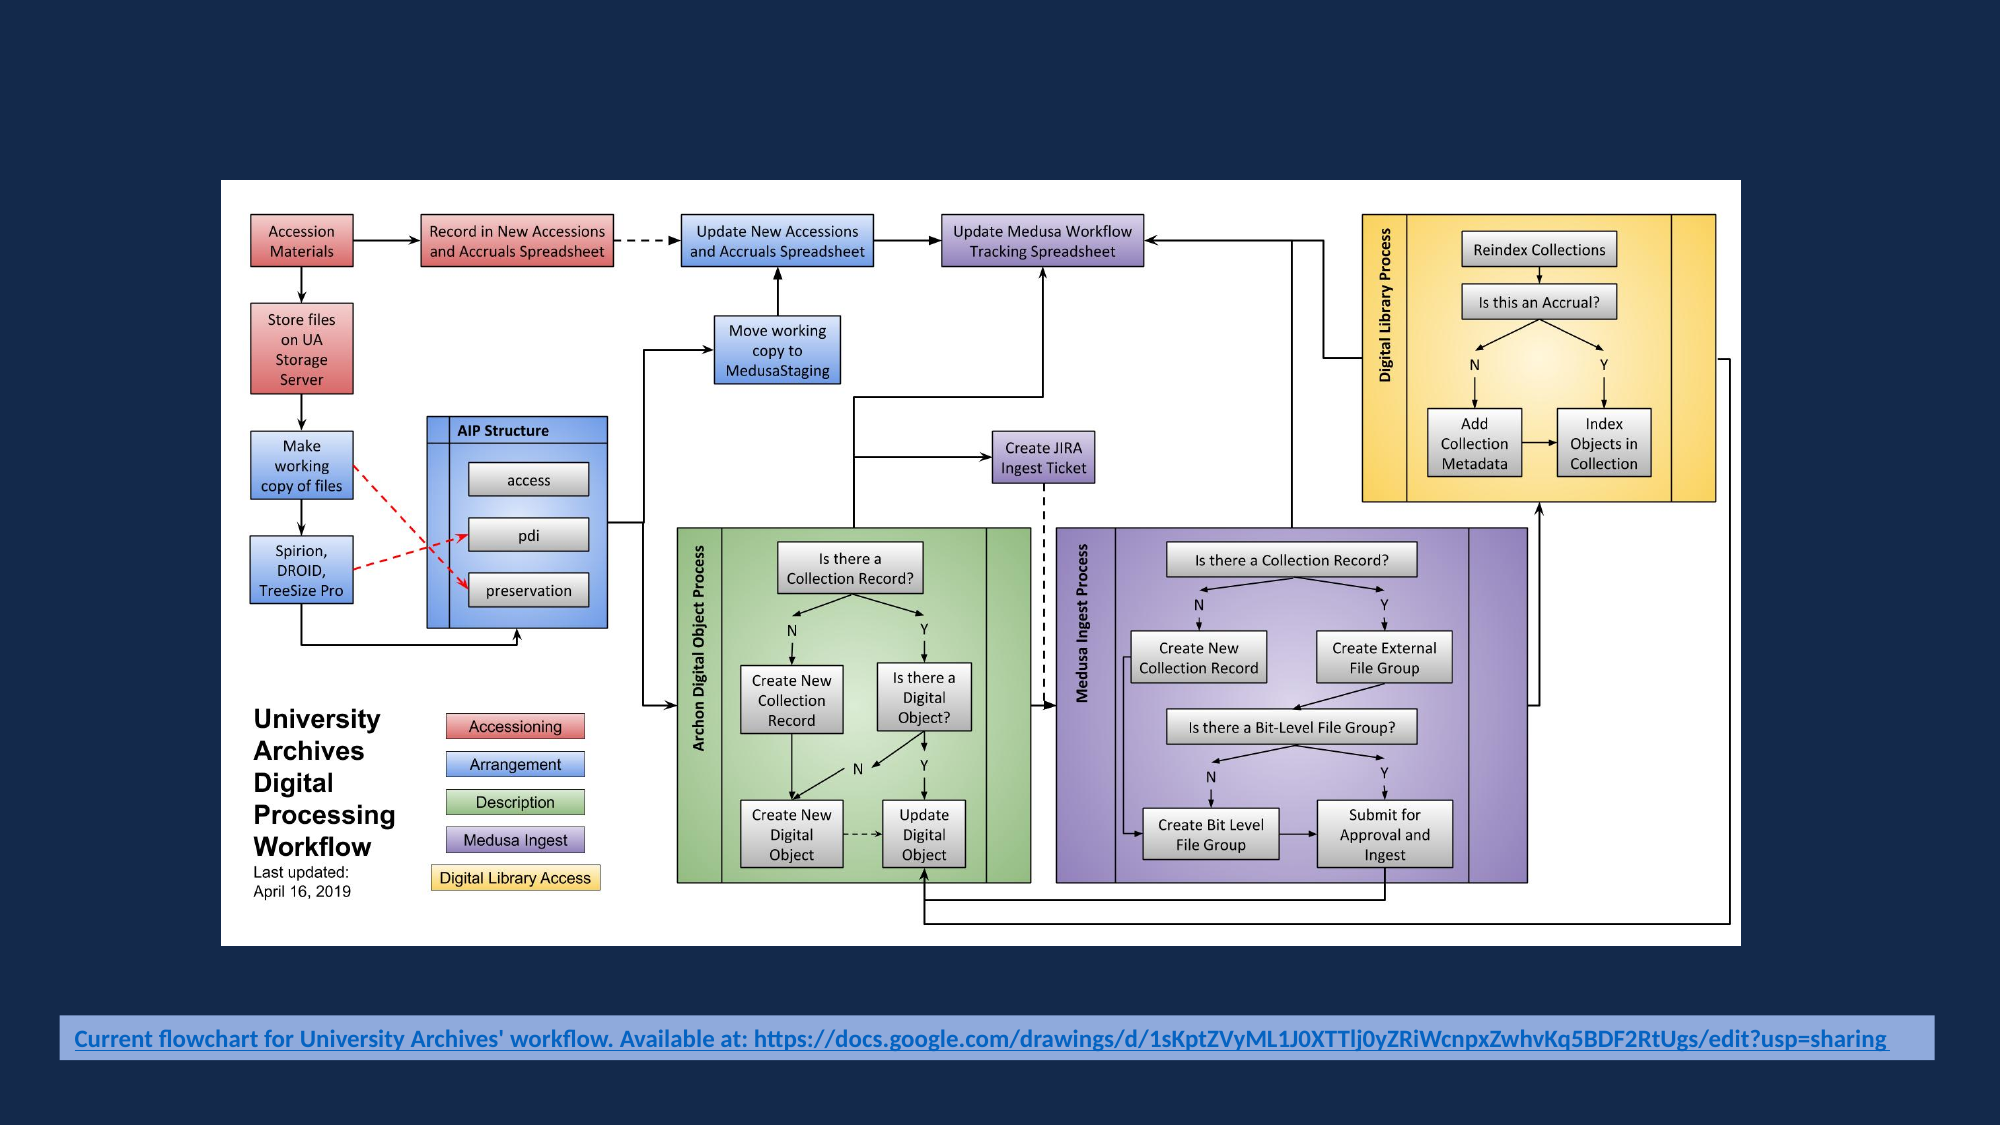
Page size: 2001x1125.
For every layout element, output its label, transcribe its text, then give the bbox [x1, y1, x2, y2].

text_box Current flowchart for University Archives' workflow. Available at: https://docs.google.com/drawings/d/1sKptZVyML1J0XTTlj0yZRiWcnpxZwhvKq5BDF2RtUgs/edit?usp=sharing [59, 1015, 1935, 1061]
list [221, 180, 1741, 946]
